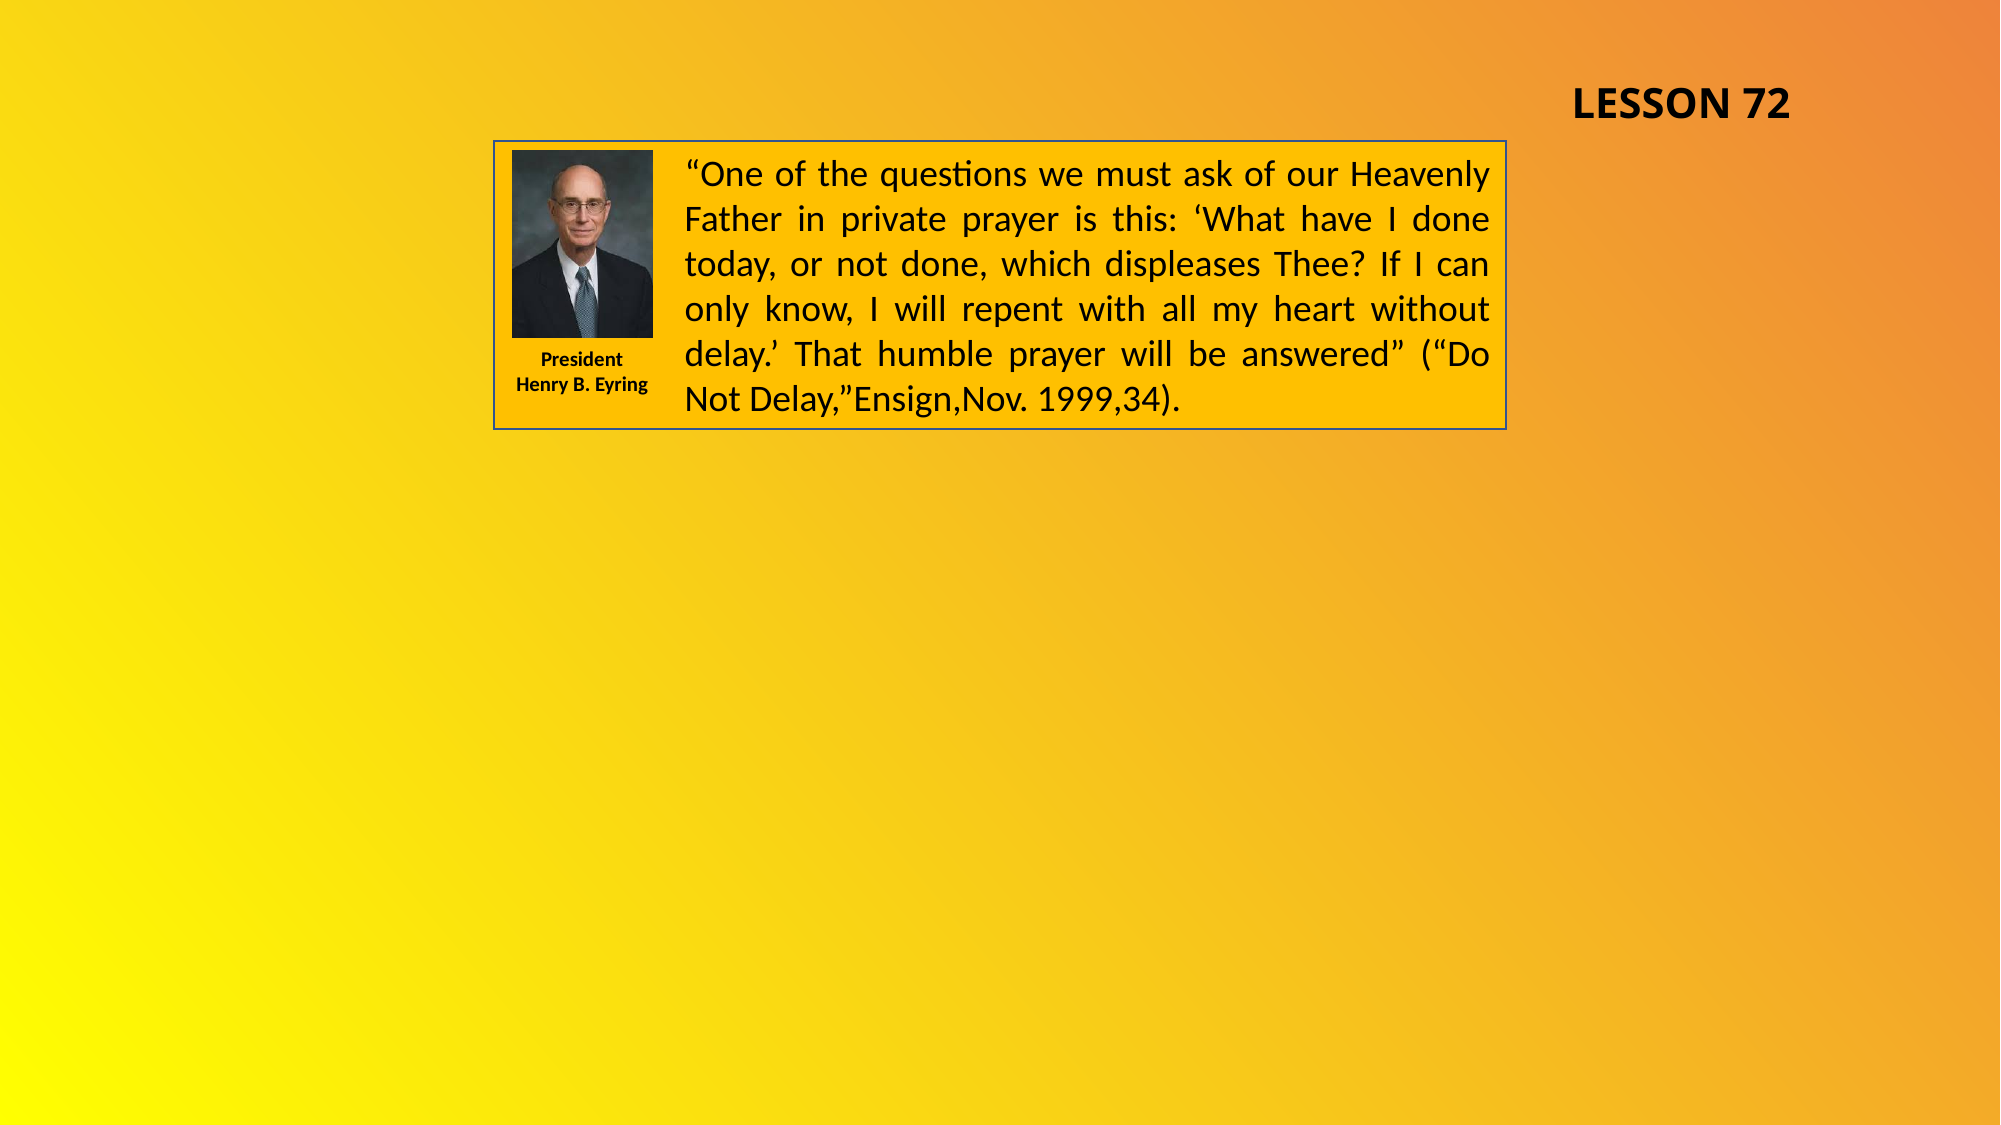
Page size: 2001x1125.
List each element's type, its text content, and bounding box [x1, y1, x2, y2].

text_box President Henry B. Eyring [501, 337, 663, 403]
picture [512, 150, 653, 338]
text_box LESSON 72 [1556, 68, 1814, 147]
text_box [493, 140, 1507, 430]
text_box “One of the questions we must ask of our Heavenly Father in private prayer is this: ‘What have I done today, or not done, which displeases Thee? If I can only know, I will repent with all my heart without delay.’ That humble prayer will be answered” (“Do Not Delay,”Ensign,Nov. 1999,34). [669, 141, 1506, 426]
